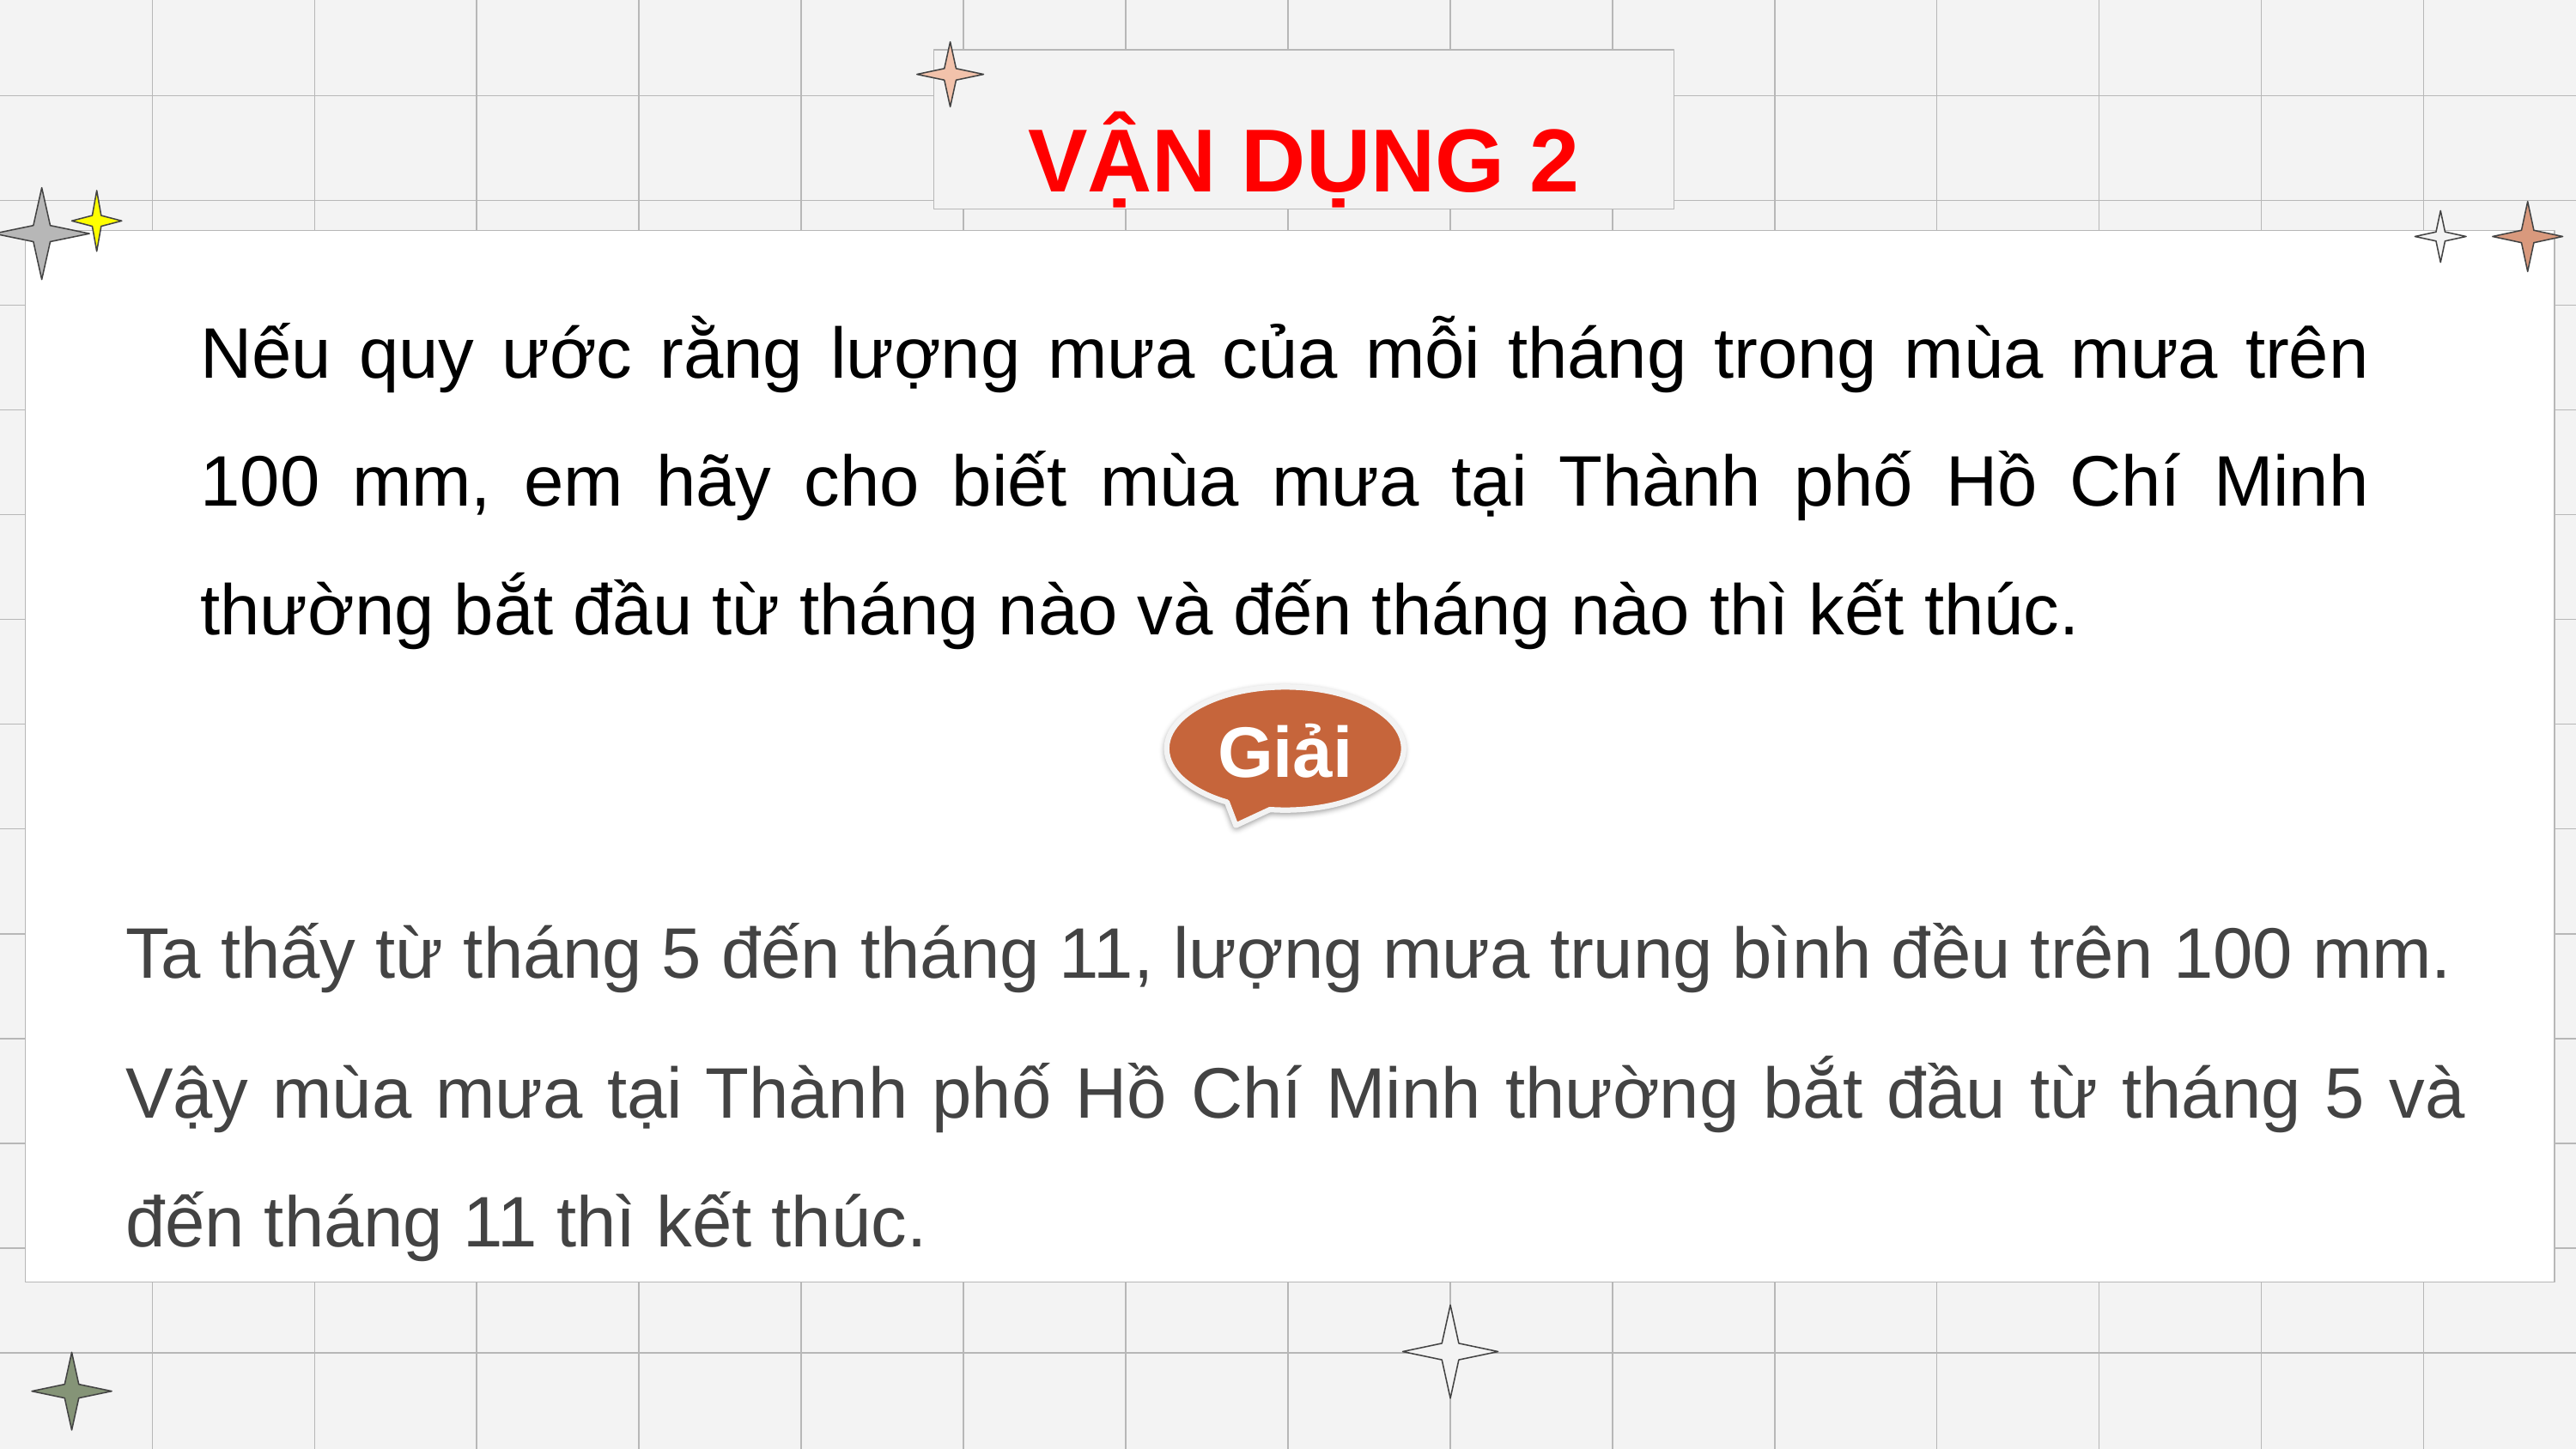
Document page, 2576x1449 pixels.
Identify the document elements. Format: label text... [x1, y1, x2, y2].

text_box Nếu quy ước rằng lượng mưa của mỗi tháng trong mùa mưa trên 100 mm, em hãy cho biết mùa mưa tại Thành phố Hồ Chí Minh thường bắt đầu từ tháng nào và đến tháng nào thì kết thúc. [187, 257, 2383, 656]
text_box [2415, 201, 2563, 272]
text_box [0, 187, 90, 280]
text_box [25, 230, 2555, 1282]
text_box [32, 1352, 112, 1430]
text_box [916, 41, 984, 107]
text_box VẬN DỤNG 2 [933, 49, 1674, 209]
text_box [71, 190, 122, 252]
text_box Ta thấy từ tháng 5 đến tháng 11, lượng mưa trung bình đều trên 100 mm. Vậy mùa mưa tại Thành phố Hồ Chí Minh thường bắt đầu từ tháng 5 và đến tháng 11 thì kết thúc. [112, 858, 2480, 1268]
text_box Giải [1163, 684, 1406, 828]
